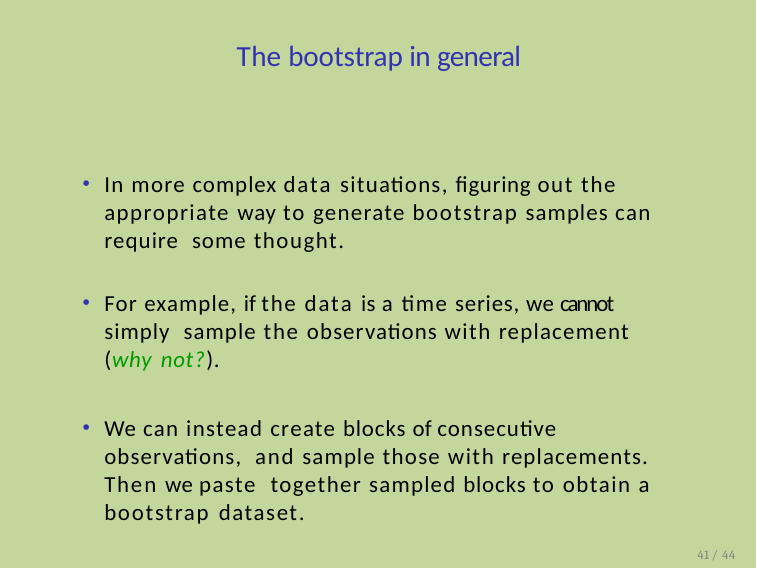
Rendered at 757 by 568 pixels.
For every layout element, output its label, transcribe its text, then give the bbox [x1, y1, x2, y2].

text_box In more complex data situations, figuring out the appropriate way to generate bootstrap samples can require some thought. For example, if the data is a time series, we cannot simply sample the observations with replacement (why not?). We can instead create blocks of consecutive observations, and sample those with replacements. Then we paste together sampled blocks to obtain a bootstrap dataset. [80, 168, 693, 525]
title The bootstrap in general [216, 34, 540, 133]
slide_number 41 / 44 [691, 548, 743, 568]
